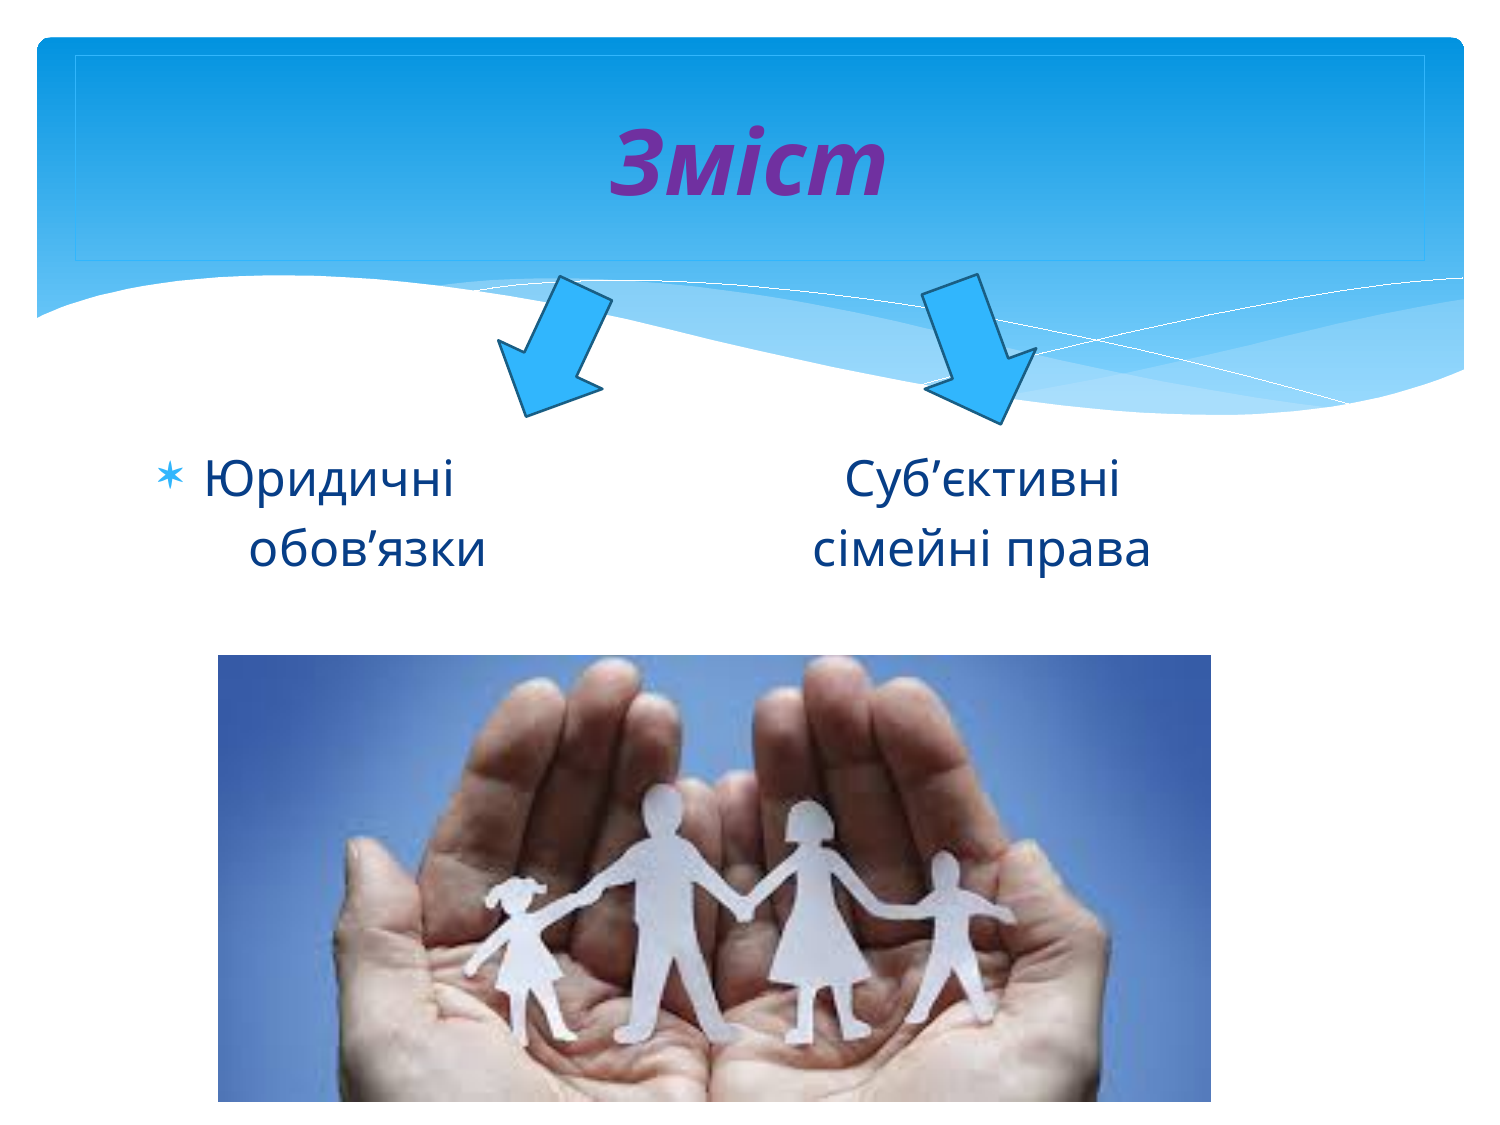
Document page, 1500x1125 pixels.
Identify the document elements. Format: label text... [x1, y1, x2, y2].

text_box [920, 272, 1038, 426]
title Зміст [75, 55, 1425, 261]
list Юридичні Суб’єктивні обов’язки сімейні права [143, 438, 1359, 1005]
picture [218, 655, 1211, 1102]
text_box [497, 274, 614, 418]
